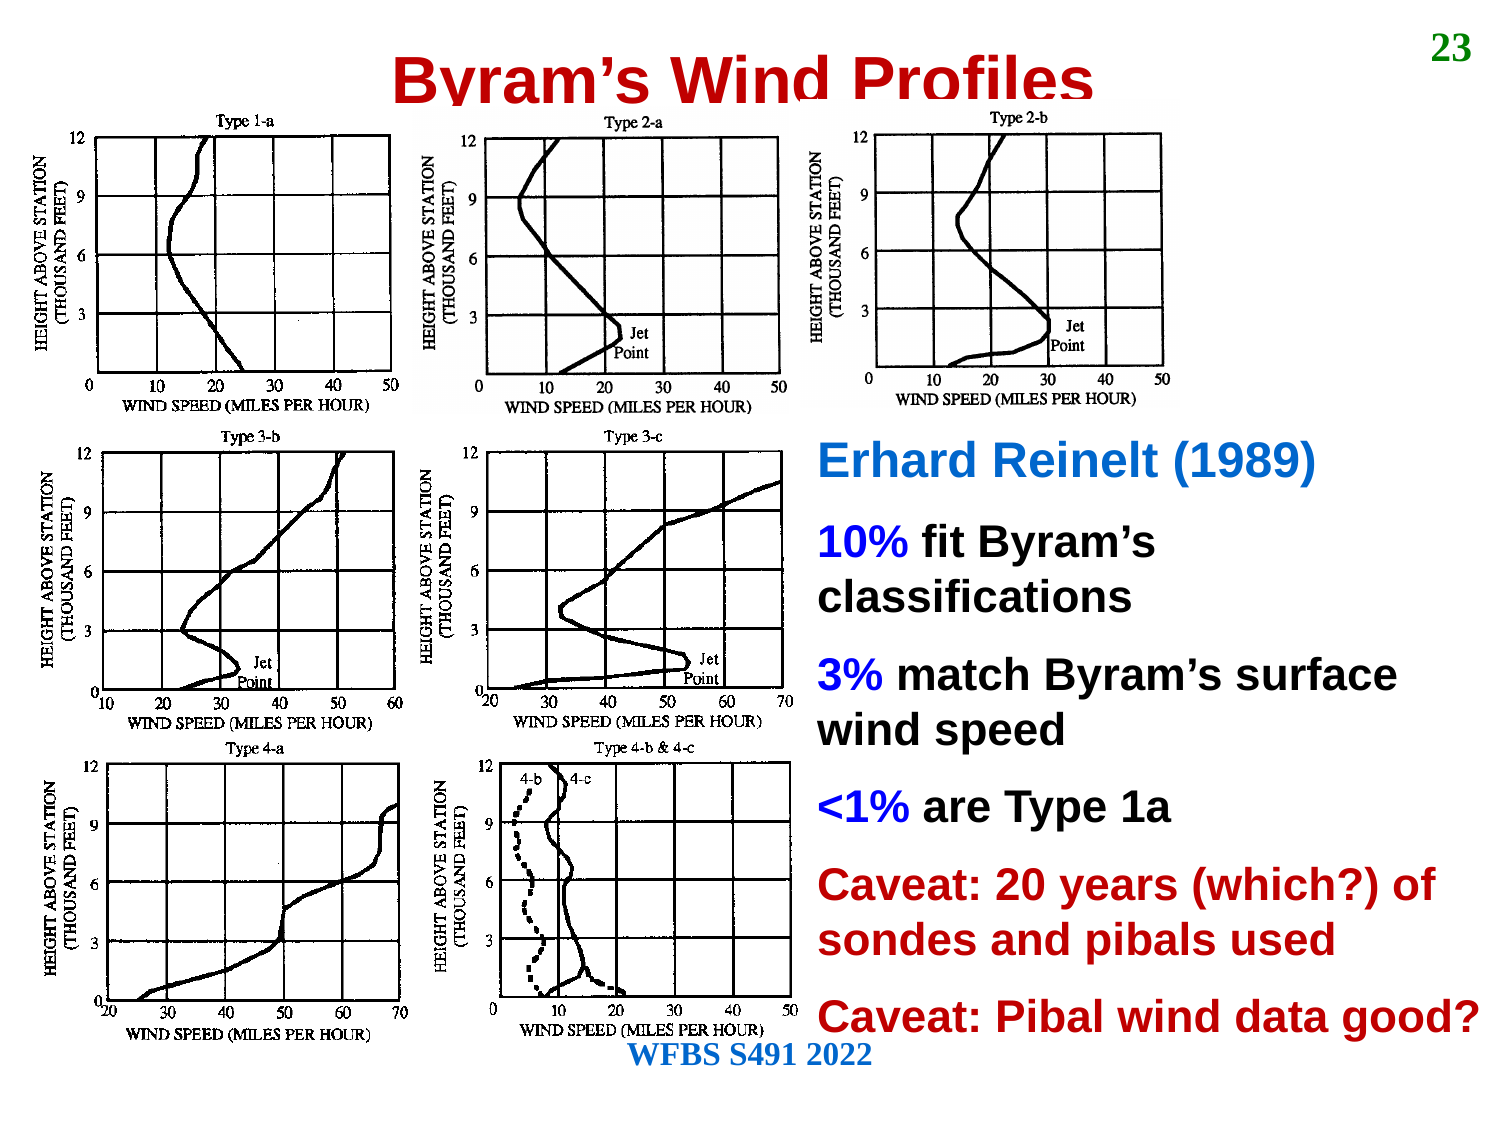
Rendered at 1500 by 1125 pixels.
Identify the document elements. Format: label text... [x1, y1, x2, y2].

picture [412, 105, 789, 414]
picture [38, 737, 416, 1045]
picture [24, 109, 400, 417]
text_box Erhard Reinelt (1989) 10% fit Byram’s classifications 3% match Byram’s surface wind speed <1% are Type 1a Caveat: 20 years (which?) of sondes and pibals used Caveat: Pibal wind data good? [802, 419, 1500, 1050]
footer WFBS S491 2022 [512, 1025, 988, 1100]
slide_number 23 [1412, 12, 1488, 88]
picture [424, 737, 801, 1045]
picture [36, 424, 801, 733]
picture [799, 99, 1181, 408]
text_box Byram’s Wind Profiles [50, 29, 1438, 125]
